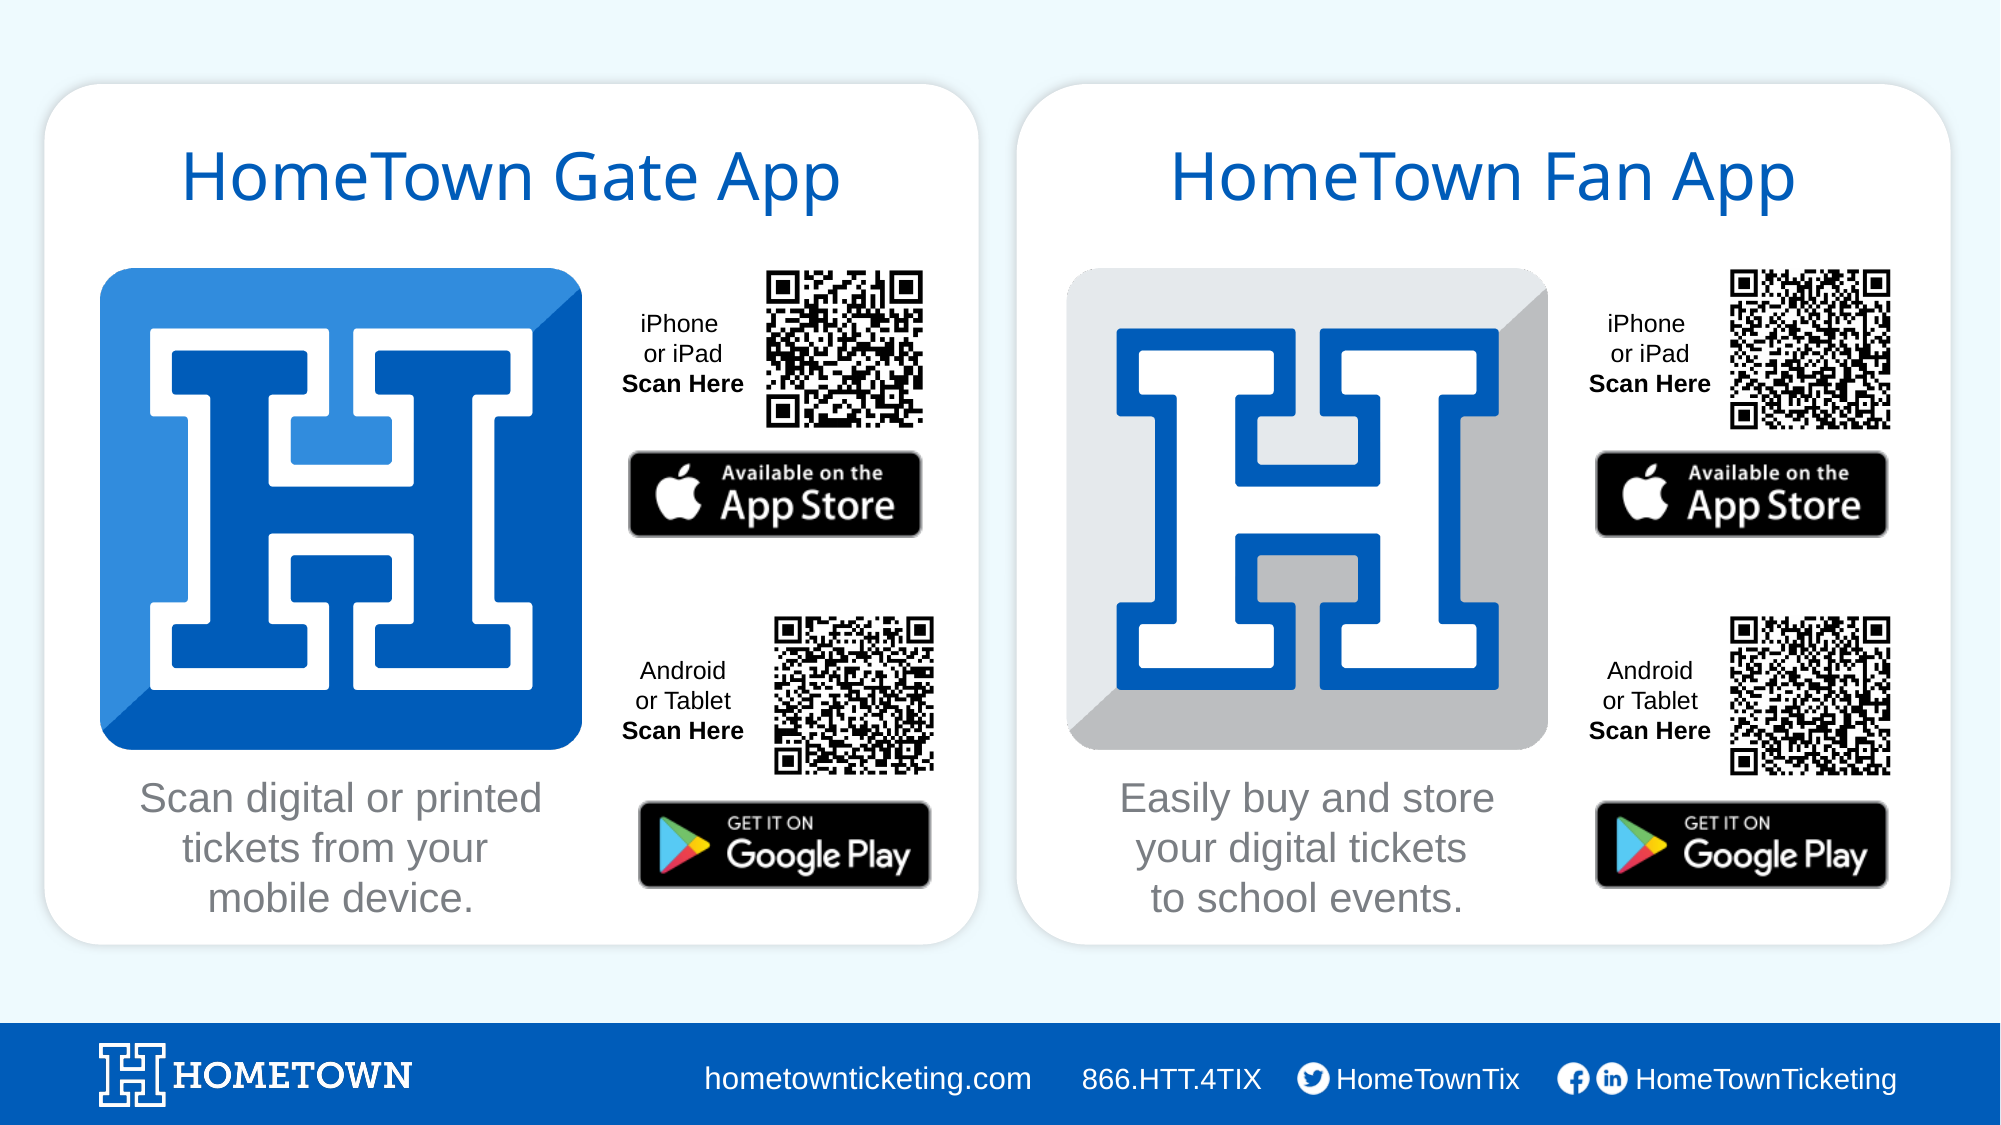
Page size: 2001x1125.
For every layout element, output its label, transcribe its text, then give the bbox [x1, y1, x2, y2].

picture [1729, 268, 1891, 430]
text_box iPhone or iPad Scan Here [602, 292, 758, 413]
picture [773, 614, 935, 777]
text_box [45, 84, 978, 944]
picture [627, 447, 925, 543]
text_box Android or Tablet Scan Here [1569, 639, 1724, 760]
picture [1596, 1062, 1628, 1095]
picture [1557, 1062, 1590, 1095]
picture [636, 797, 934, 893]
text_box Scan digital or printed tickets from your mobile device. [99, 759, 582, 936]
picture [1297, 1062, 1330, 1095]
picture [99, 268, 583, 751]
text_box [1017, 84, 1950, 944]
picture [1066, 268, 1549, 751]
picture [99, 1043, 412, 1107]
text_box Android or Tablet Scan Here [602, 639, 764, 760]
title HomeTown Gate App [169, 140, 854, 218]
text_box Easily buy and store your digital tickets to school events. [1066, 759, 1549, 936]
picture [1594, 797, 1891, 893]
picture [763, 268, 926, 430]
picture [1594, 447, 1891, 543]
title HomeTown Fan App [1142, 140, 1826, 218]
text_box iPhone or iPad Scan Here [1569, 292, 1724, 413]
picture [1729, 614, 1891, 777]
